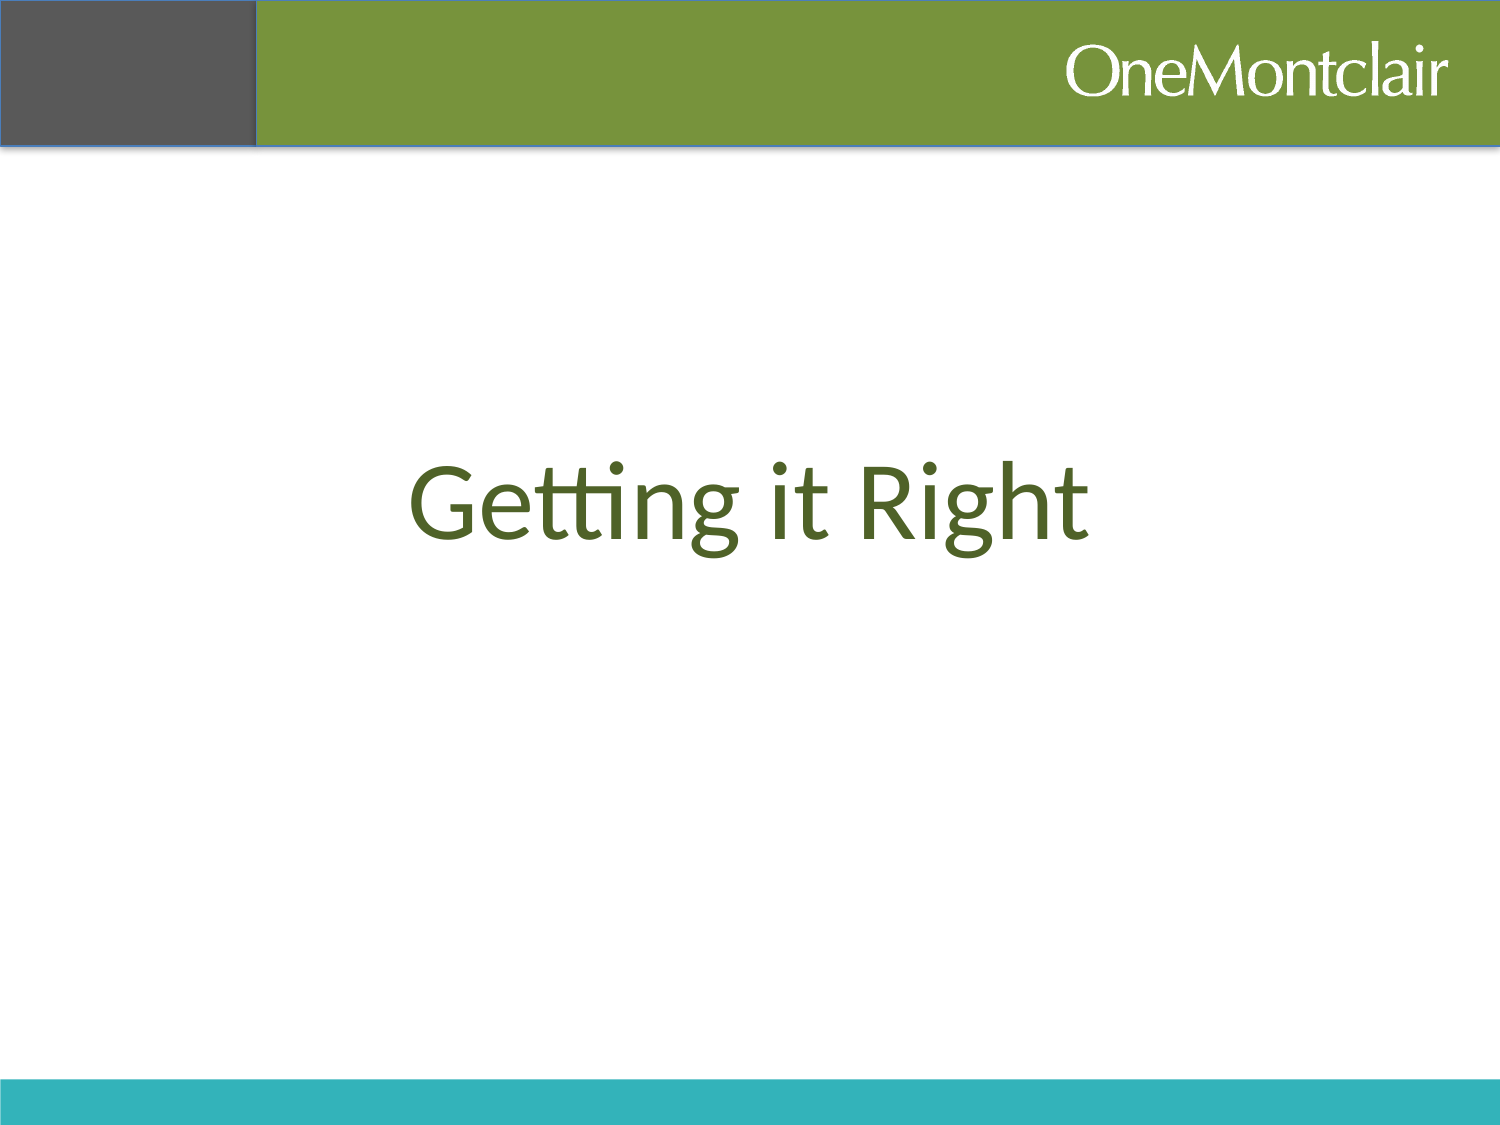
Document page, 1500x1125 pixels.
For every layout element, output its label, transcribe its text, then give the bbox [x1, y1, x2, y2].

picture [1060, 38, 1454, 100]
list Getting it Right [75, 262, 1425, 1005]
